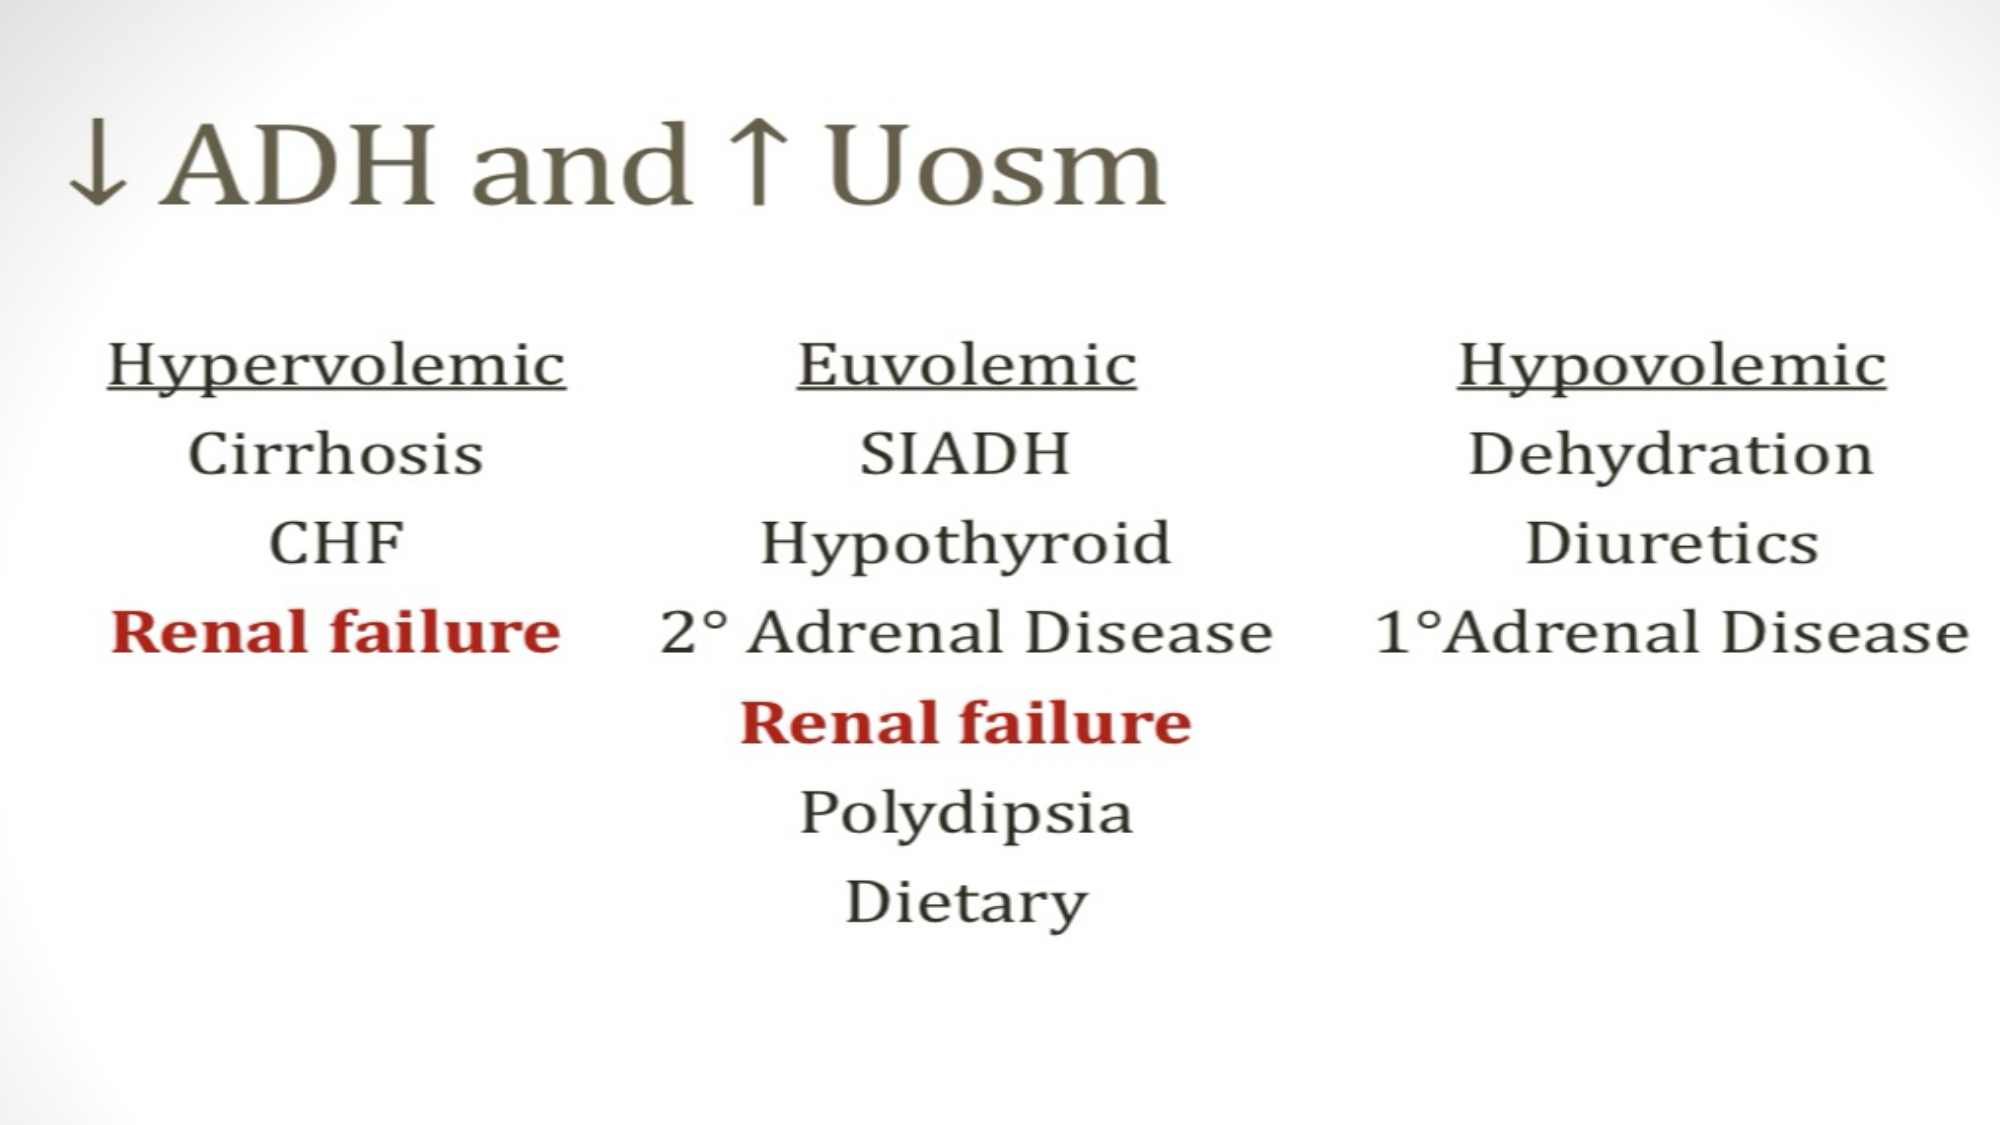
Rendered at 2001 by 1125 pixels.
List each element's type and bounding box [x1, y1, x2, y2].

list [0, 0, 2000, 1125]
